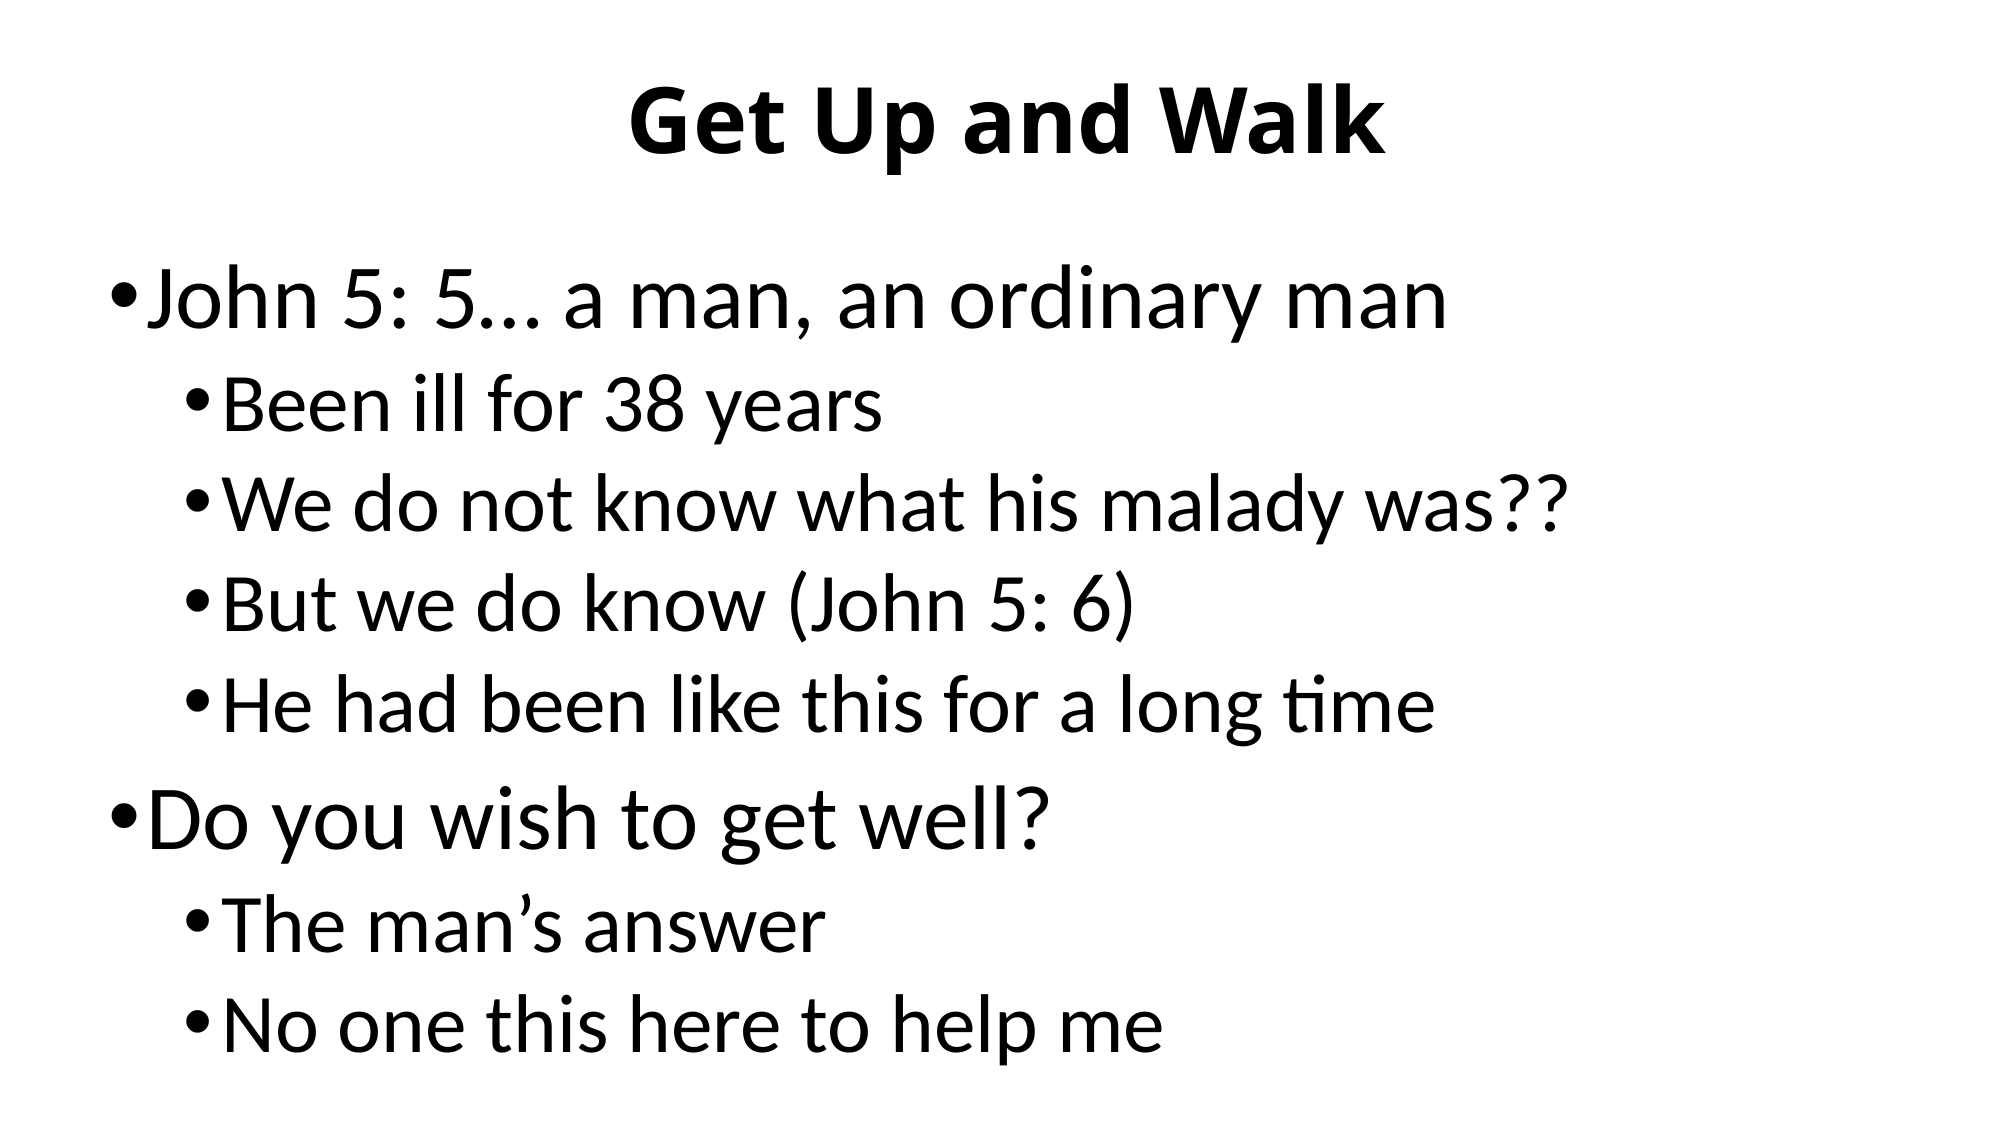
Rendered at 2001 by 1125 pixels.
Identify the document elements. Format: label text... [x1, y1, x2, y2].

title Get Up and Walk [93, 41, 1920, 207]
list John 5: 5… a man, an ordinary man Been ill for 38 years We do not know what his malady was?? But we do know (John 5: 6) He had been like this for a long time Do you wish to get well? The man’s answer No one this here to help me [93, 242, 1920, 1125]
